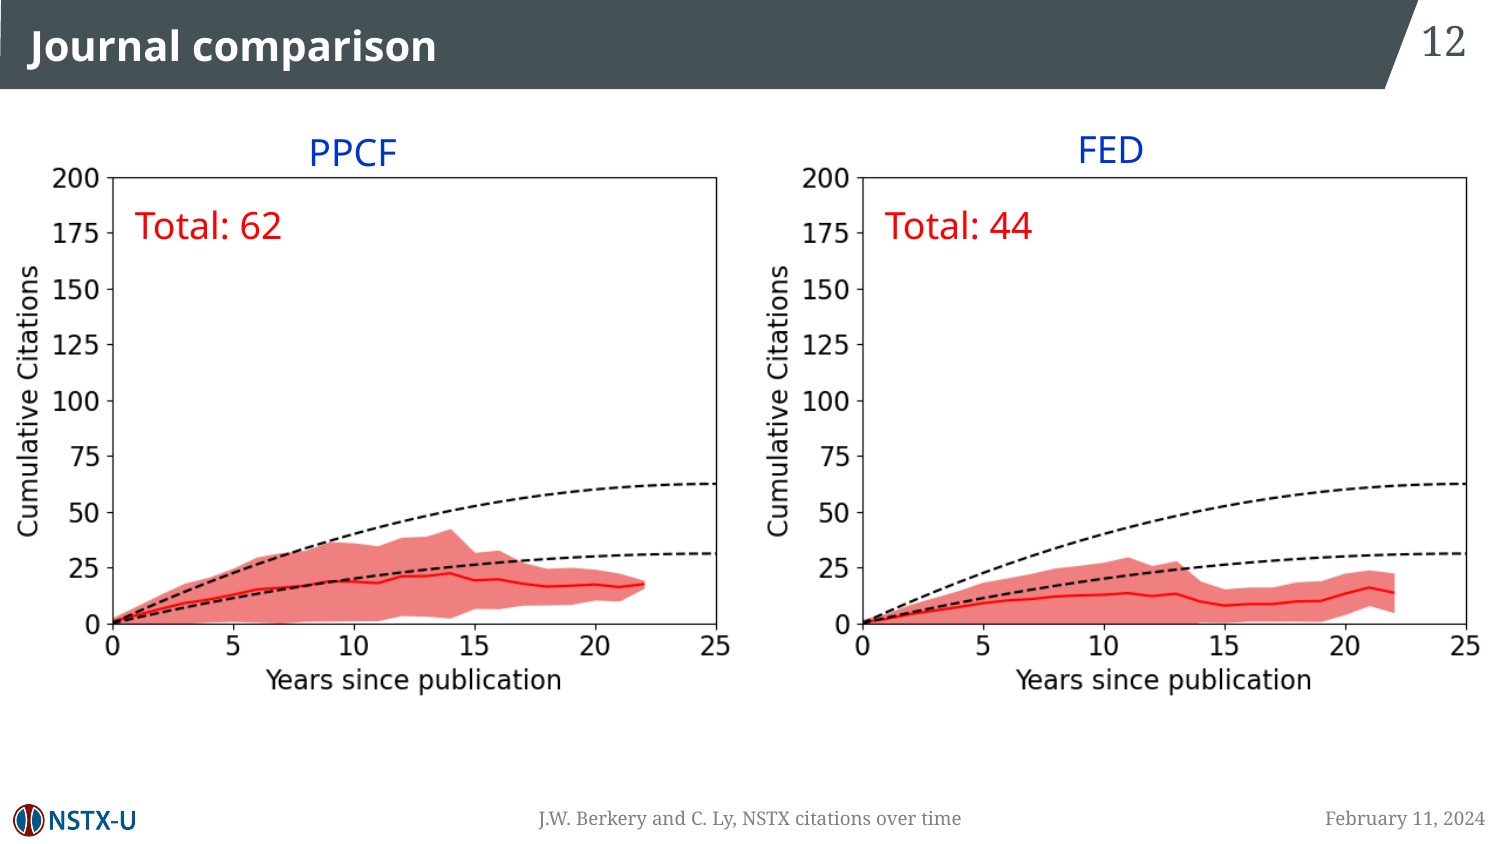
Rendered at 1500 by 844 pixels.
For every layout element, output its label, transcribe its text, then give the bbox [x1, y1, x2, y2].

picture [0, 149, 1500, 713]
slide_number 12 [1388, 0, 1500, 88]
title Journal comparison [0, 0, 1382, 90]
picture [13, 804, 137, 837]
text_box FED [1062, 118, 1161, 148]
text_box PPCF [293, 121, 413, 148]
